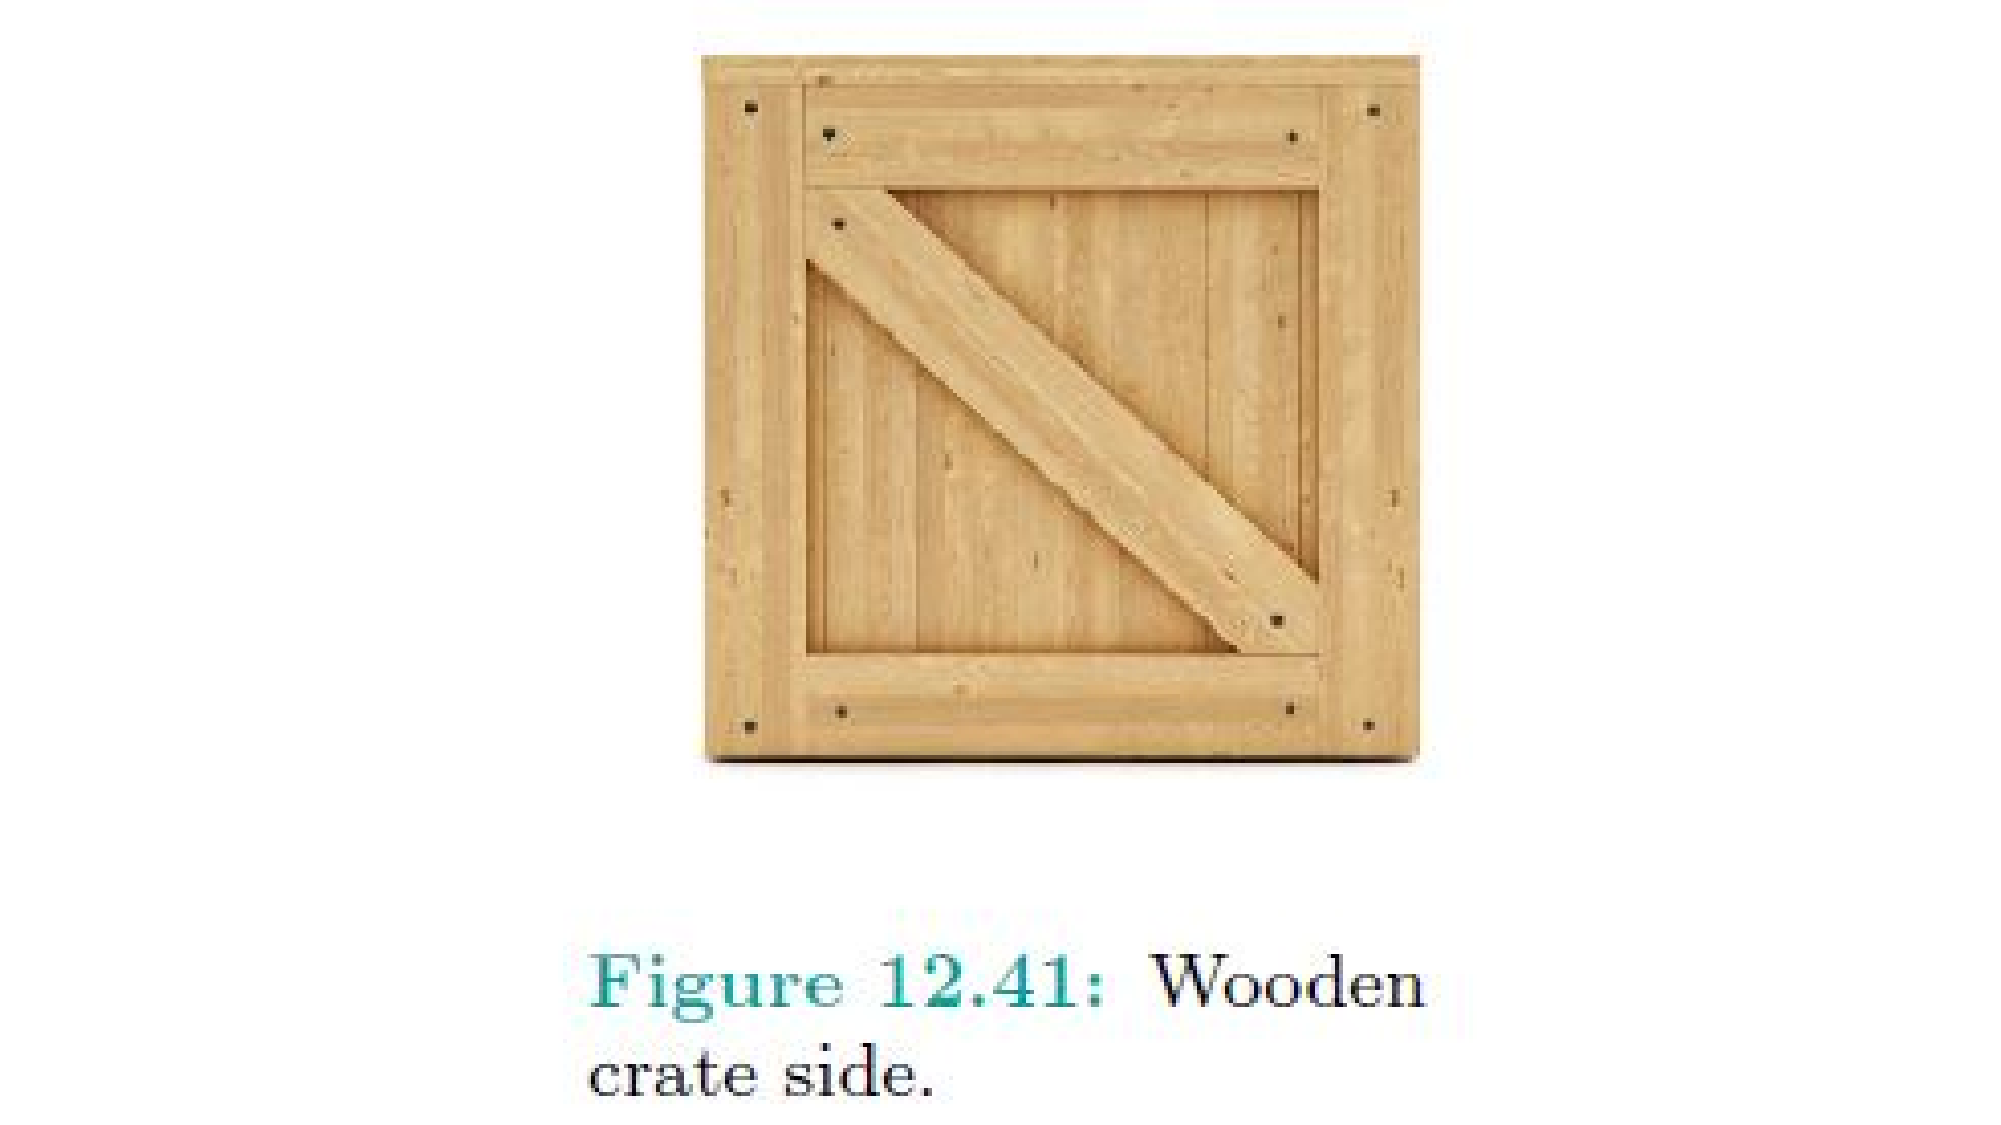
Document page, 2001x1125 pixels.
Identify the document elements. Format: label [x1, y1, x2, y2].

picture [498, 0, 1502, 1125]
